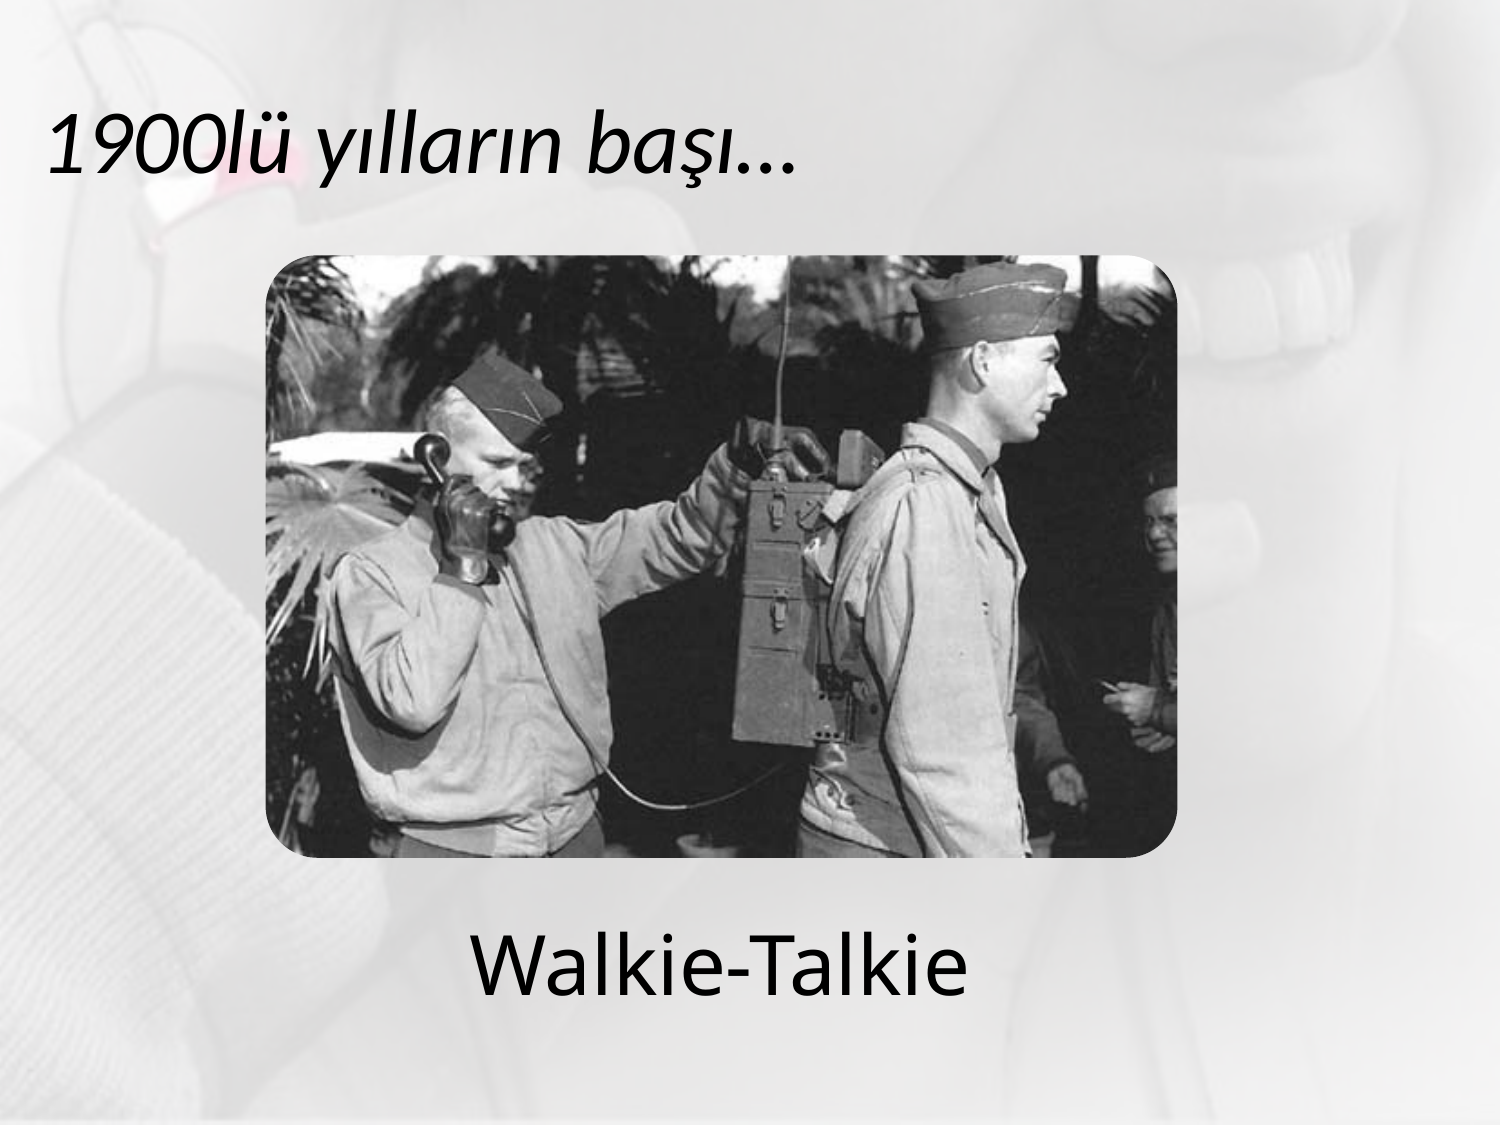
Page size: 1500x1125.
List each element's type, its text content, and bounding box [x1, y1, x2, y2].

title 1900lü yılların başı… [0, 42, 1096, 231]
text_box Walkie-Talkie [454, 905, 1294, 1020]
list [265, 255, 1178, 858]
